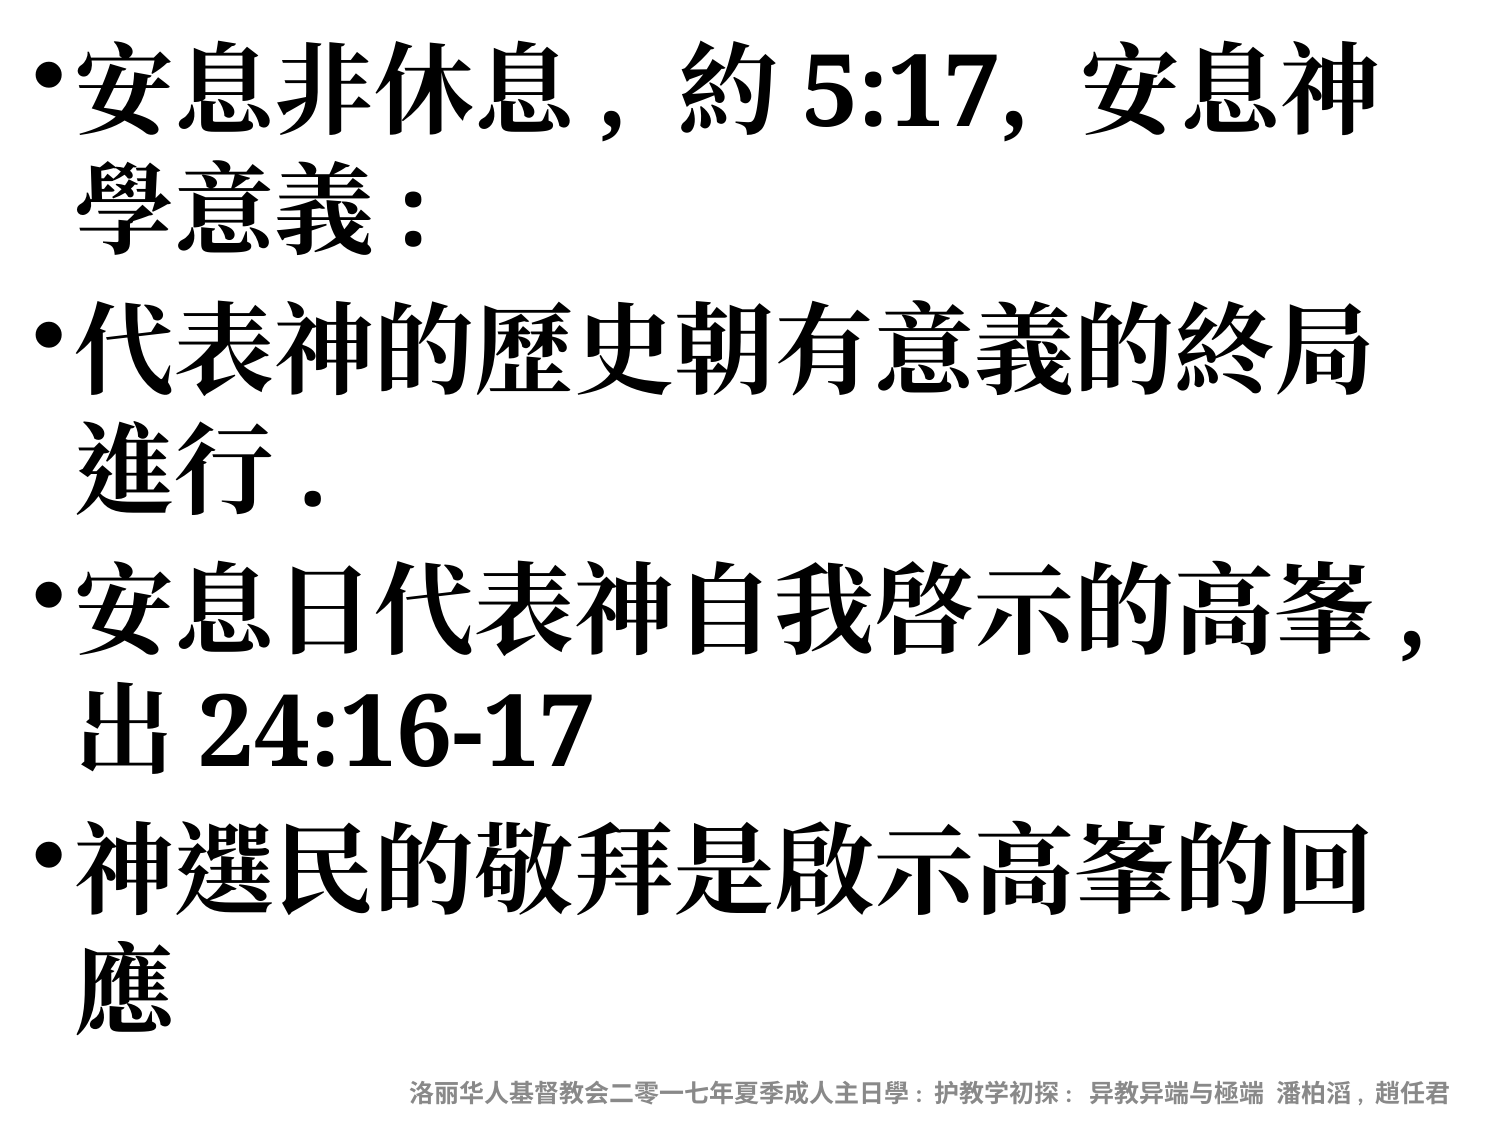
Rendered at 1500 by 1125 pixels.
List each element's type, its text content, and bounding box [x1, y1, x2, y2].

list 安息非休息, 約5:17, 安息神學意義: 代表神的歷史朝有意義的終局進行. 安息日代表神自我啓示的高峯, 出24:16-17 神選民的敬拜是啟示高峯的回應 [17, 19, 1463, 821]
footer 洛丽华人基督教会二零一七年夏季成人主日學: 护教学初探: 异教异端与極端 潘柏滔, 趙任君 [359, 1070, 1500, 1125]
